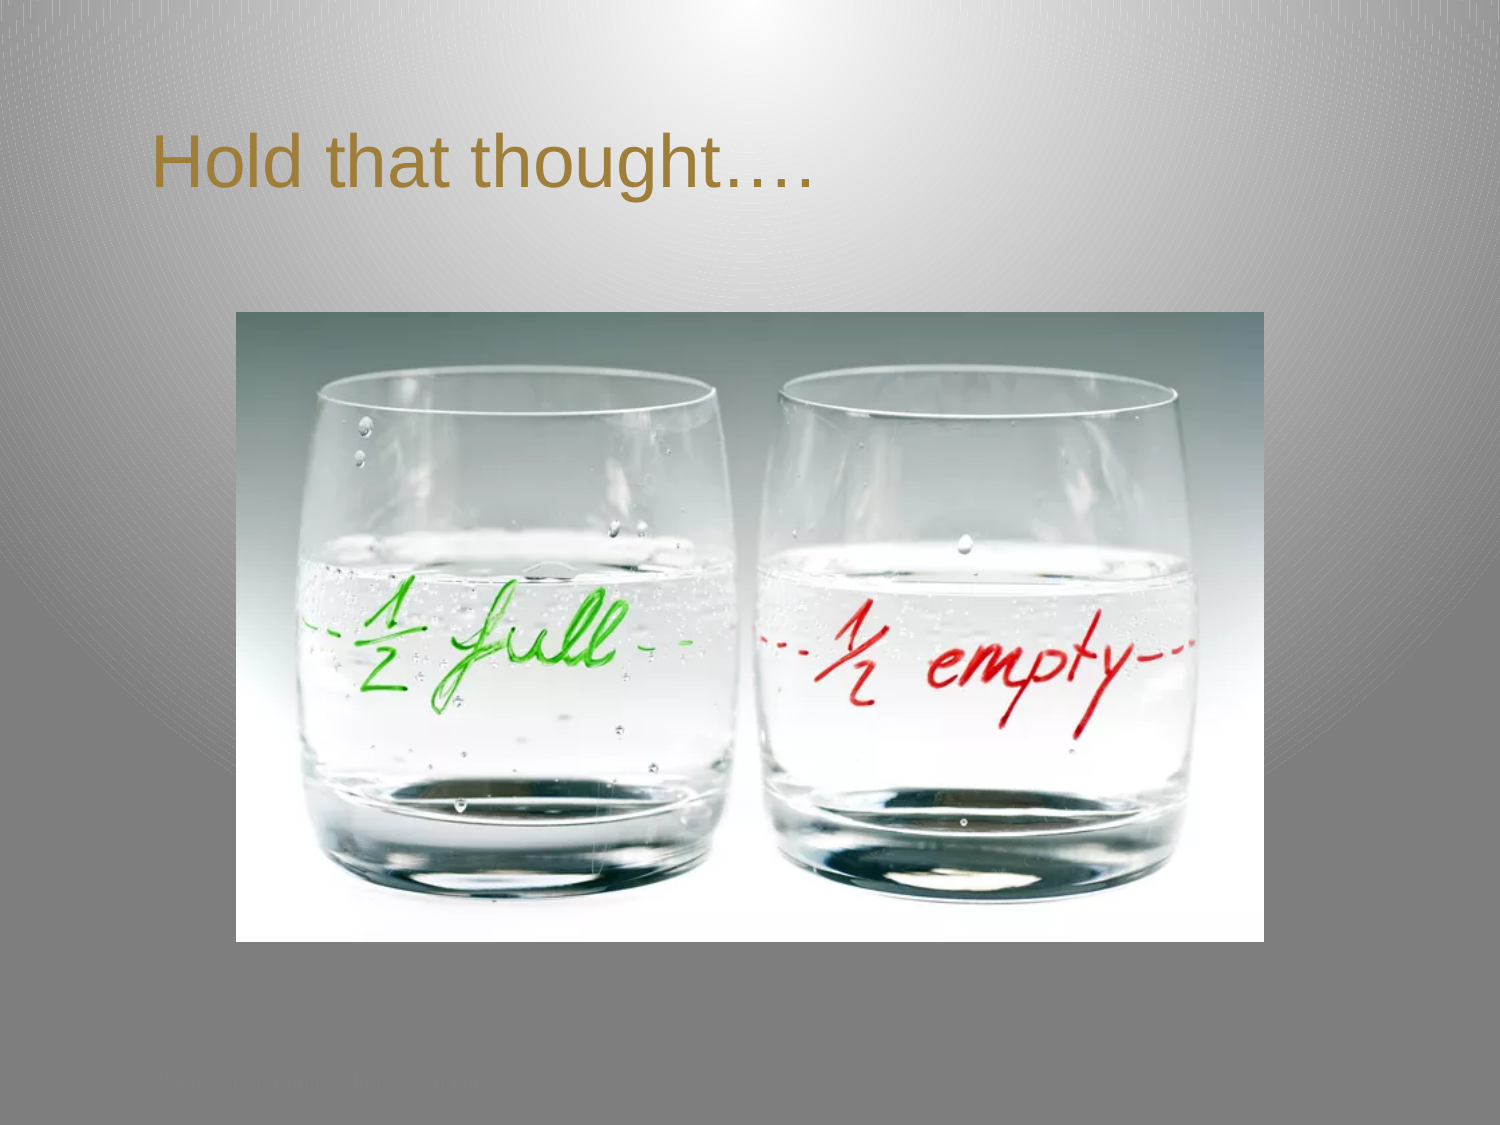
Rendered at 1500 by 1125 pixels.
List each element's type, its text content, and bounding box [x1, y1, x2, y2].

title Hold that thought…. [150, 112, 1425, 204]
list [236, 312, 1264, 943]
